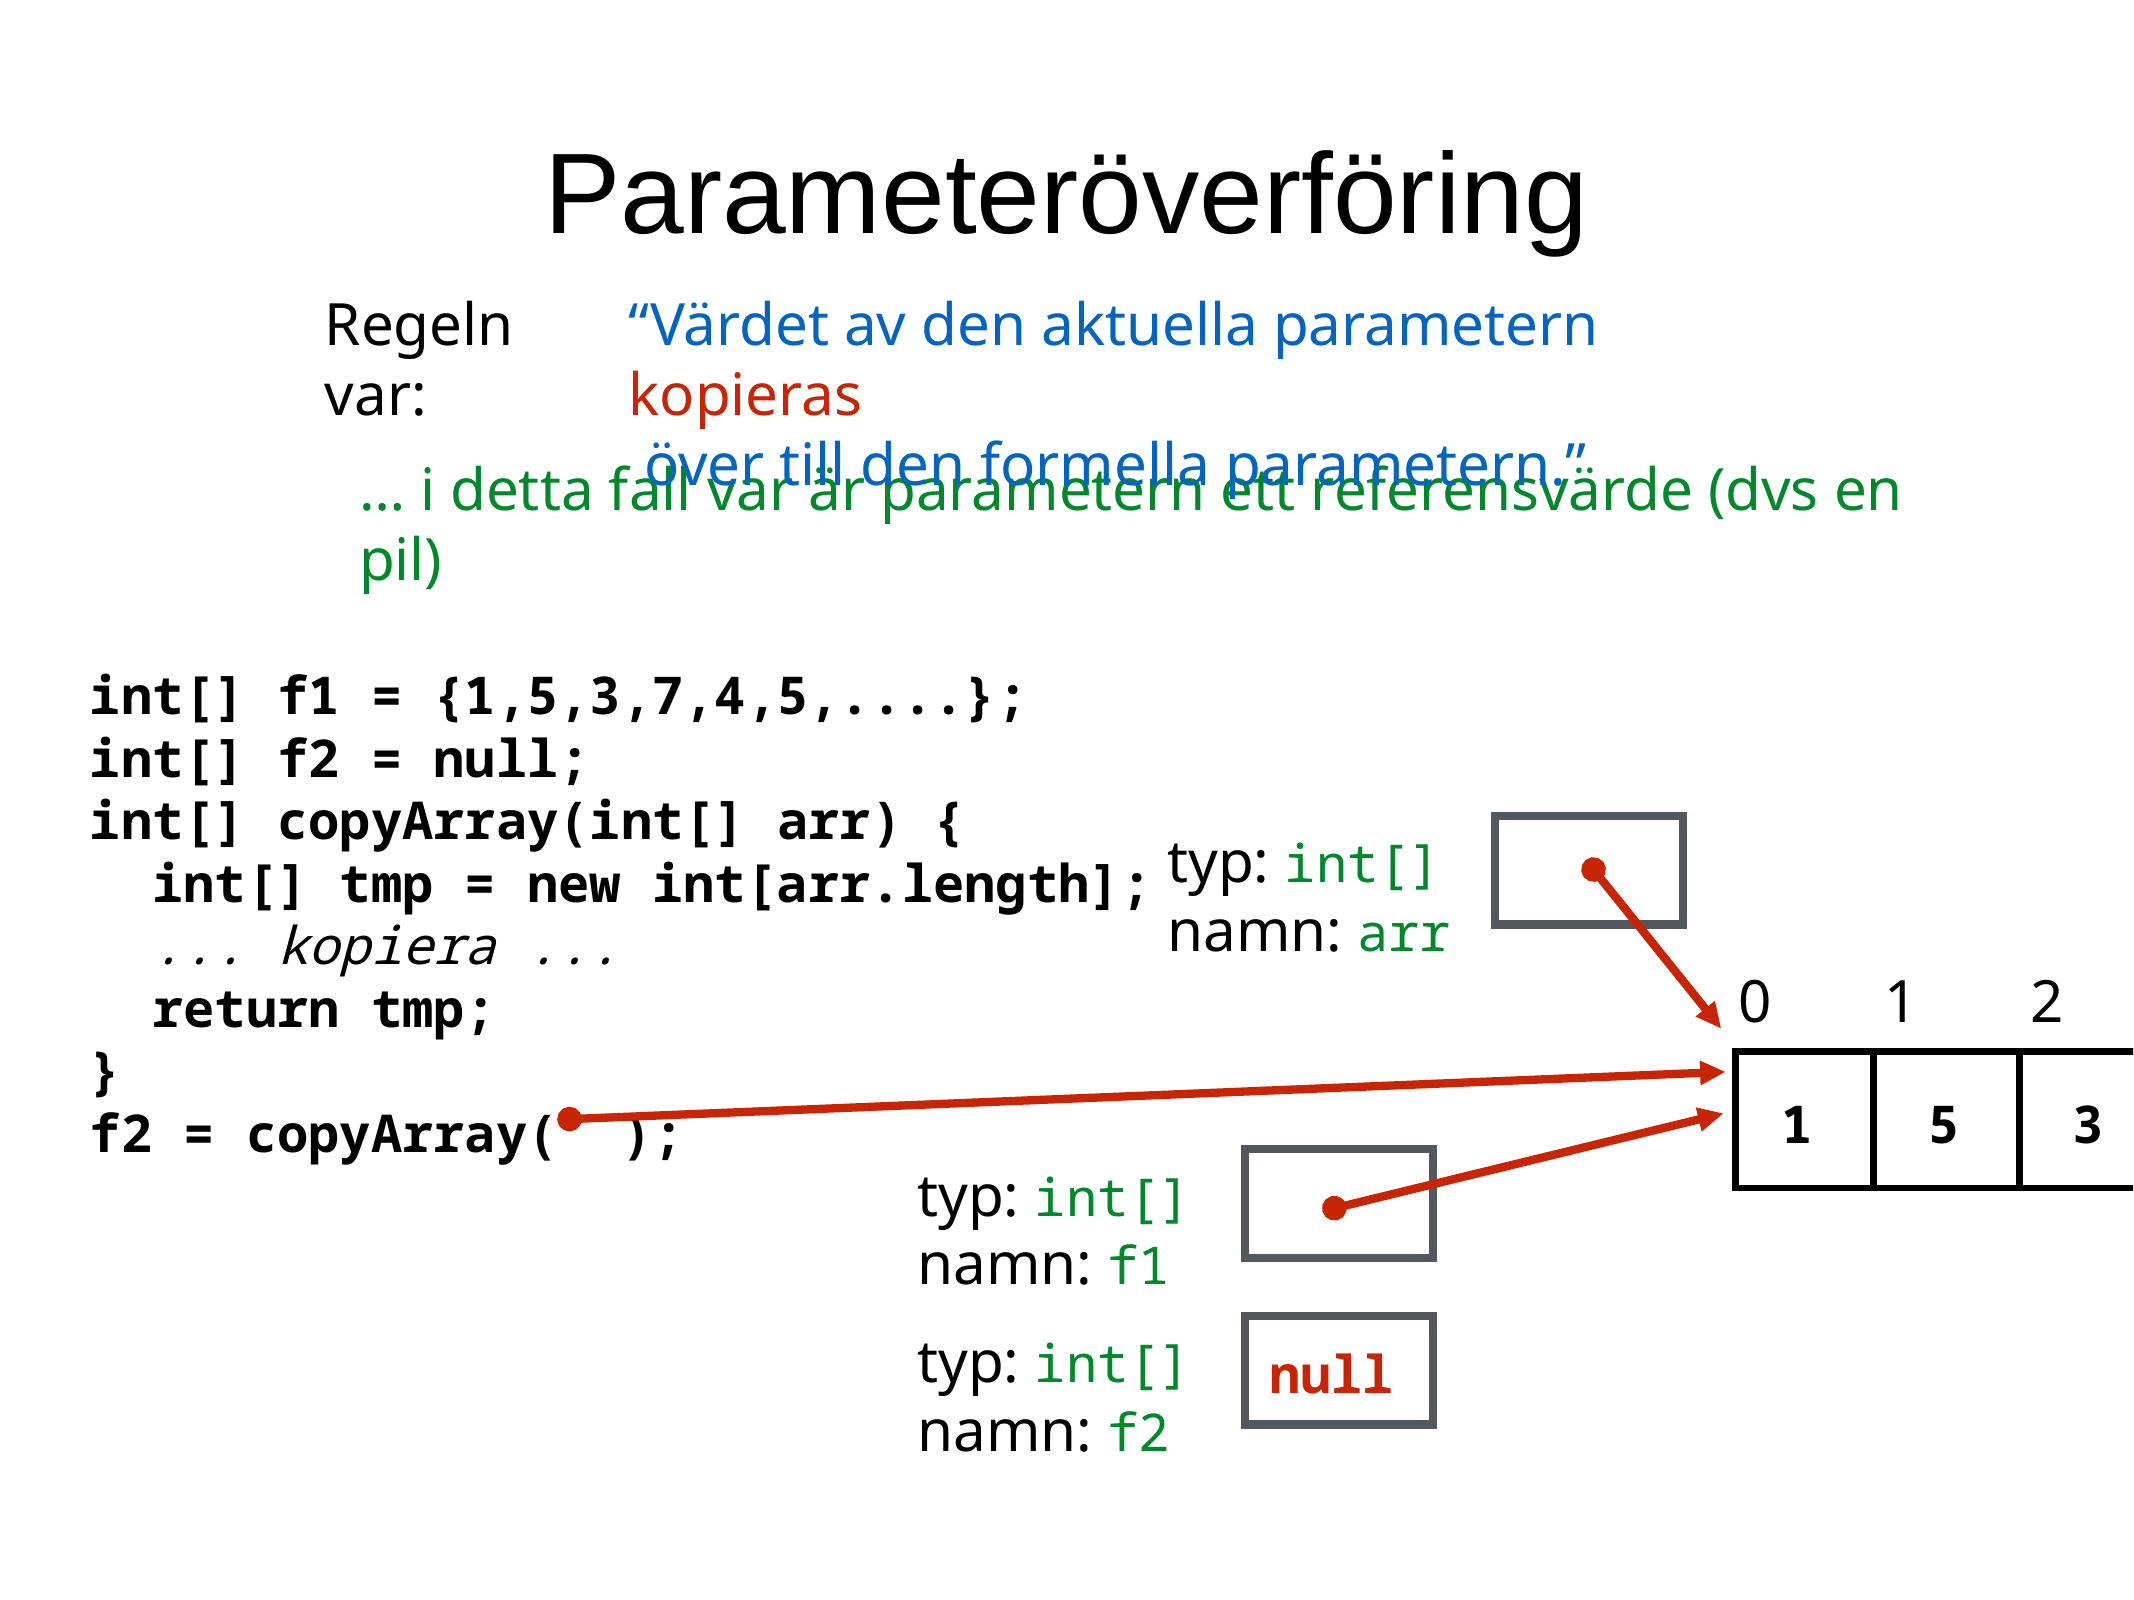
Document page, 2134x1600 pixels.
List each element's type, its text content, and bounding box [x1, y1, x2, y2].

text_box Parameteröverföring [10, 10, 2123, 365]
text_box [1495, 815, 1683, 824]
text_box typ: int[] [917, 1324, 1493, 1395]
text_box … i detta fall var är parametern ett referensvärde (dvs en pil) [359, 451, 1973, 592]
text_box typ: int[] [1167, 824, 1743, 895]
text_box [1587, 863, 1721, 1029]
text_box null [1269, 1341, 1466, 1405]
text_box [1735, 963, 2134, 1189]
text_box namn: f2 [917, 1395, 1493, 1464]
text_box [1245, 1316, 1433, 1324]
text_box int[] f1 = {1,5,3,7,4,5,....}; int[] f2 = null; int[] copyArray(int[] arr) { int[] tmp = new int[arr.length]; ... kopiera ... return tmp; } f2 = copyArray( ); [89, 662, 1153, 1163]
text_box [324, 287, 1775, 438]
text_box namn: arr [1615, 895, 1743, 964]
text_box namn: arr [1167, 895, 1668, 964]
text_box [563, 1066, 1726, 1126]
text_box [1502, 1110, 1723, 1168]
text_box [917, 1149, 1493, 1311]
